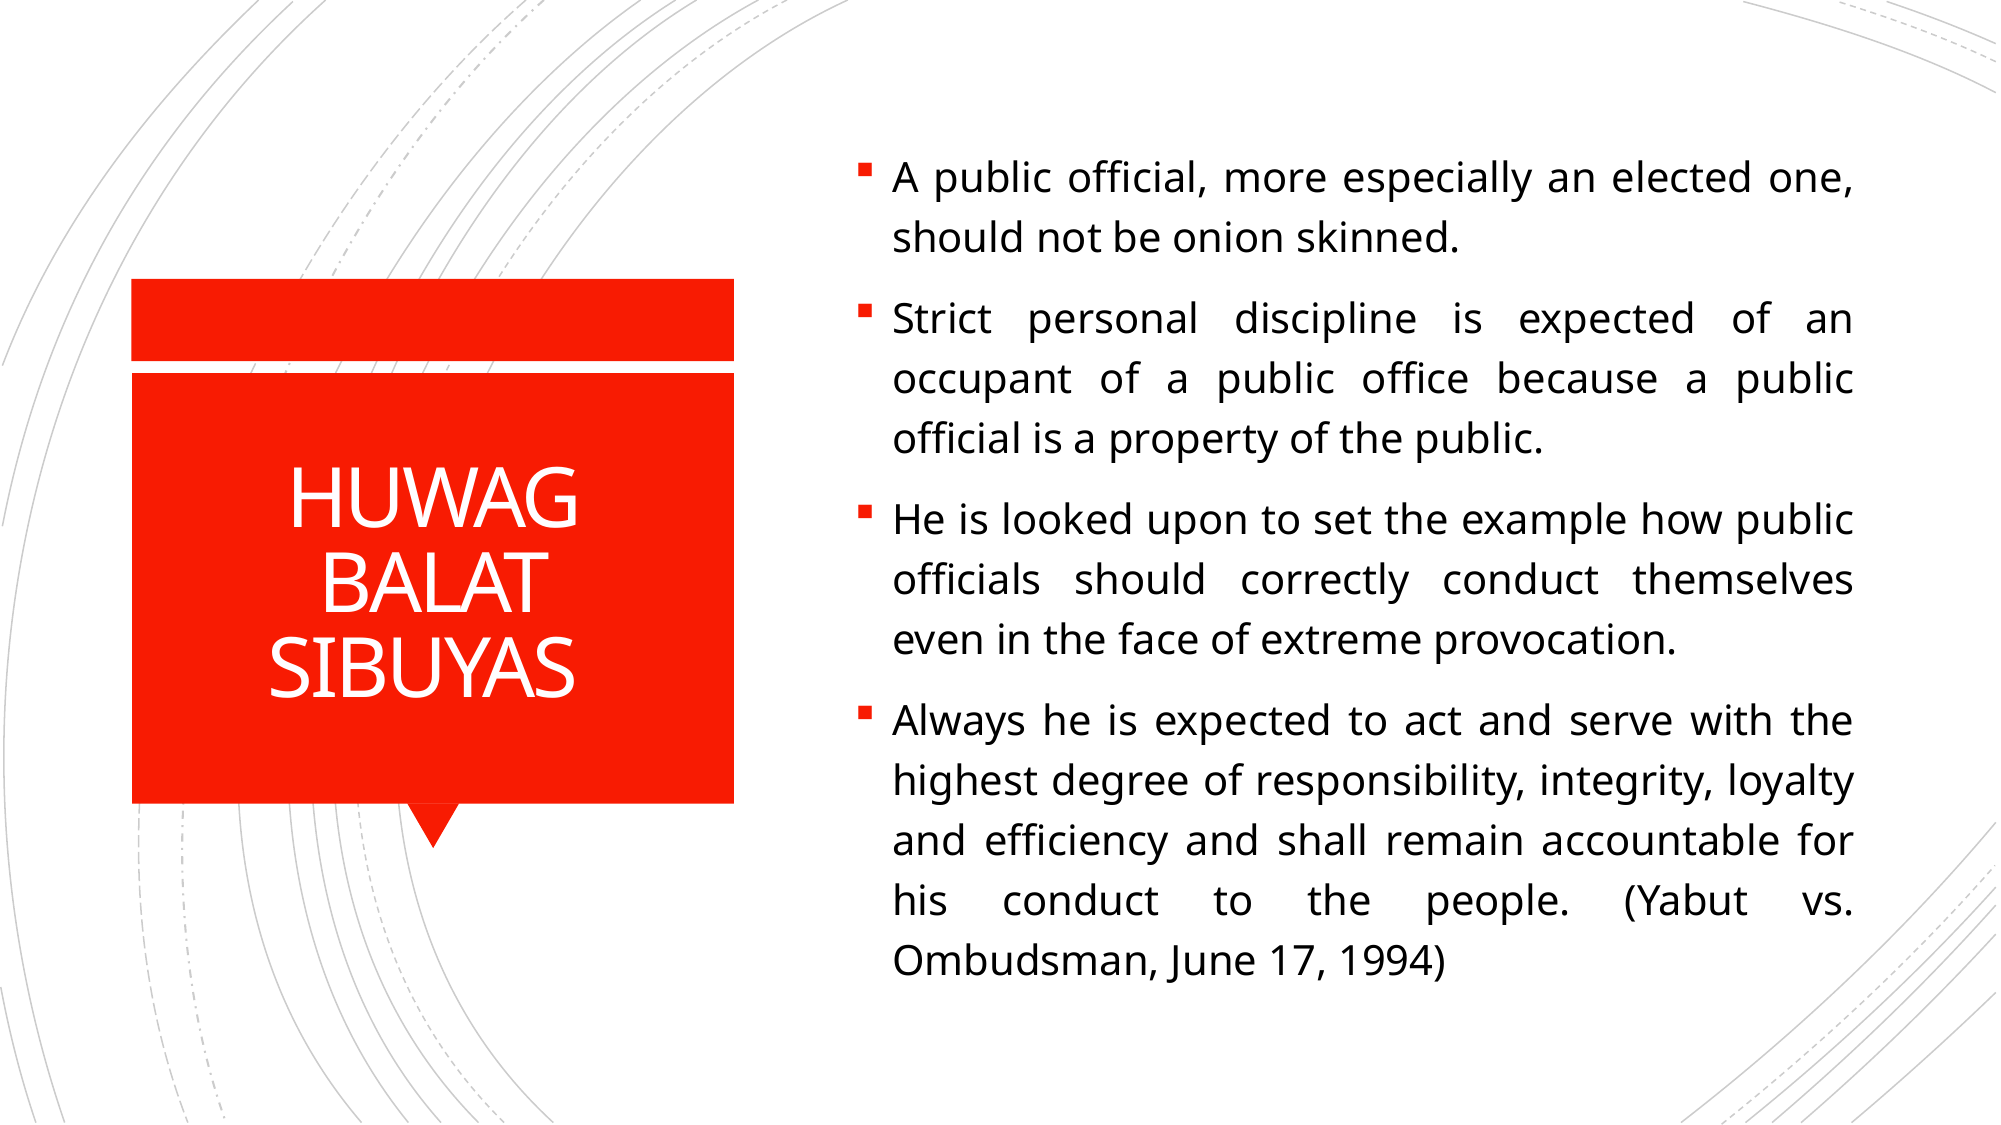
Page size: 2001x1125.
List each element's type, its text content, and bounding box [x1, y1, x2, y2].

list A public official, more especially an elected one, should not be onion skinned. Strict personal discipline is expected of an occupant of a public office because a public official is a property of the public. He is looked upon to set the example how public officials should correctly conduct themselves even in the face of extreme provocation. Always he is expected to act and serve with the highest degree of responsibility, integrity, loyalty and efficiency and shall remain accountable for his conduct to the people. (Yabut vs. Ombudsman, June 17, 1994) [839, 131, 1871, 993]
title HUWAG BALAT SIBUYAS [145, 385, 720, 789]
